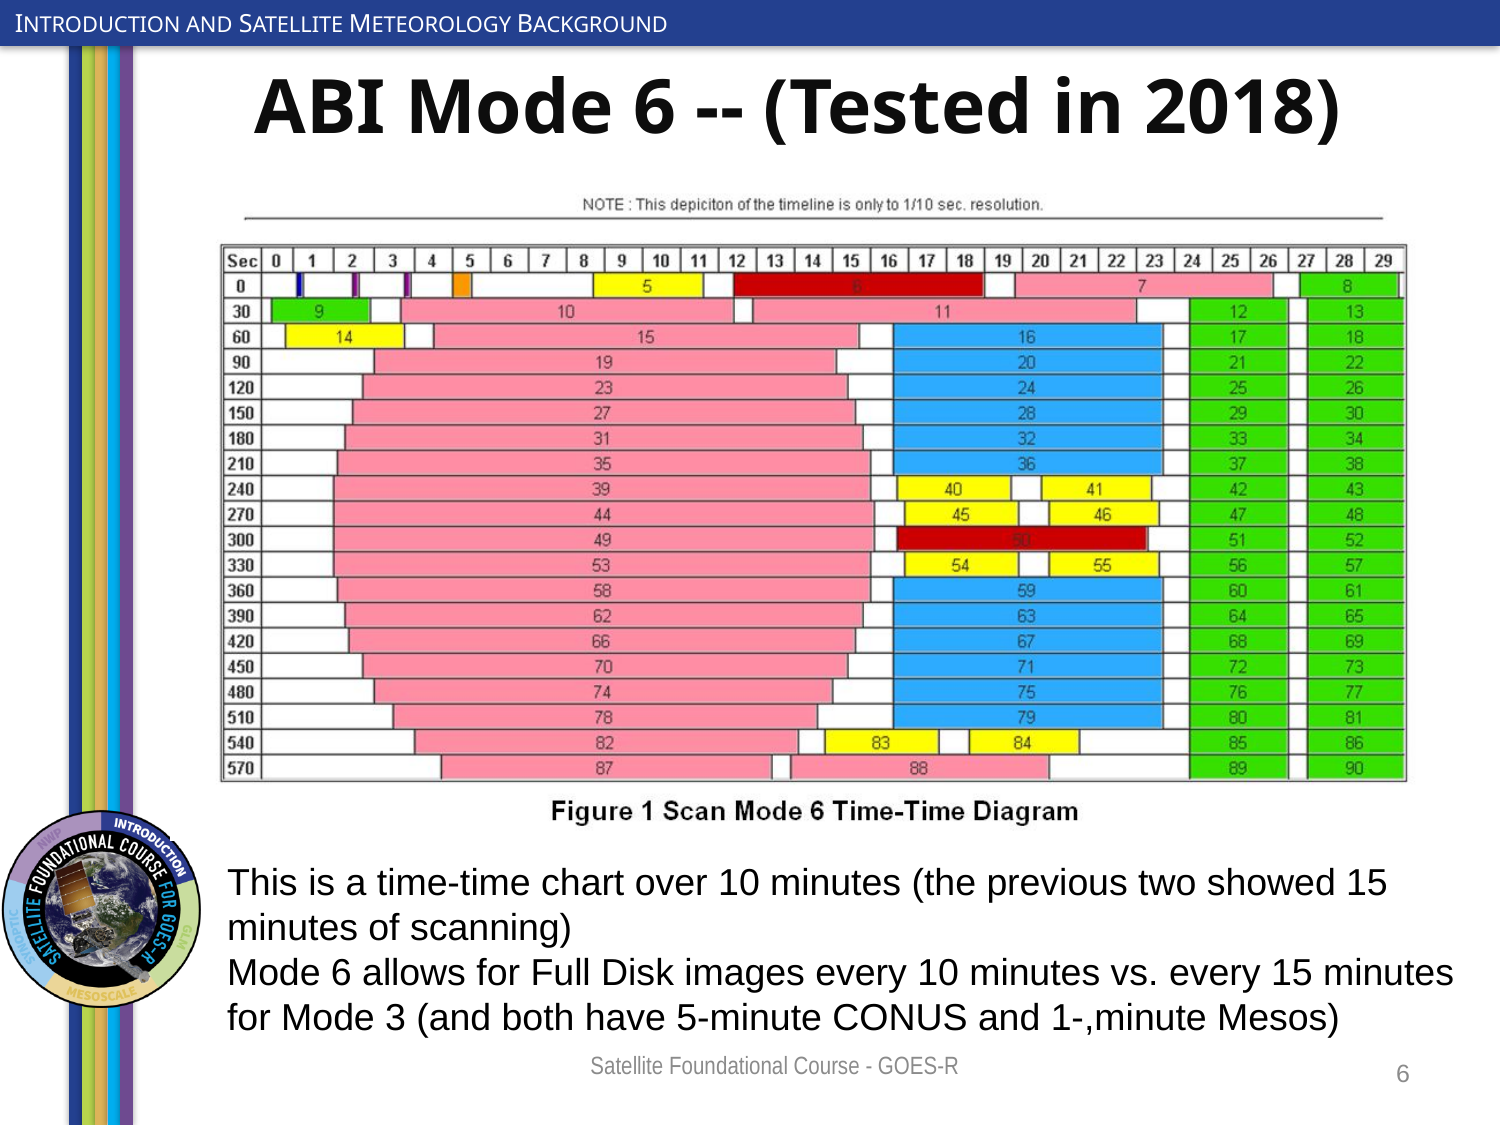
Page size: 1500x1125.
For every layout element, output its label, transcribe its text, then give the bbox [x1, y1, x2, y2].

footer Satellite Foundational Course - GOES-R [462, 1046, 1088, 1104]
slide_number 6 [1074, 1046, 1425, 1103]
text_box This is a time-time chart over 10 minutes (the previous two showed 15 minutes of scanning) Mode 6 allows for Full Disk images every 10 minutes vs. every 15 minutes for Mode 3 (and both have 5-minute CONUS and 1-,minute Mesos) [212, 851, 1475, 1046]
picture [0, 175, 1476, 1010]
title ABI Mode 6 -- (Tested in 2018) [99, 45, 1497, 163]
